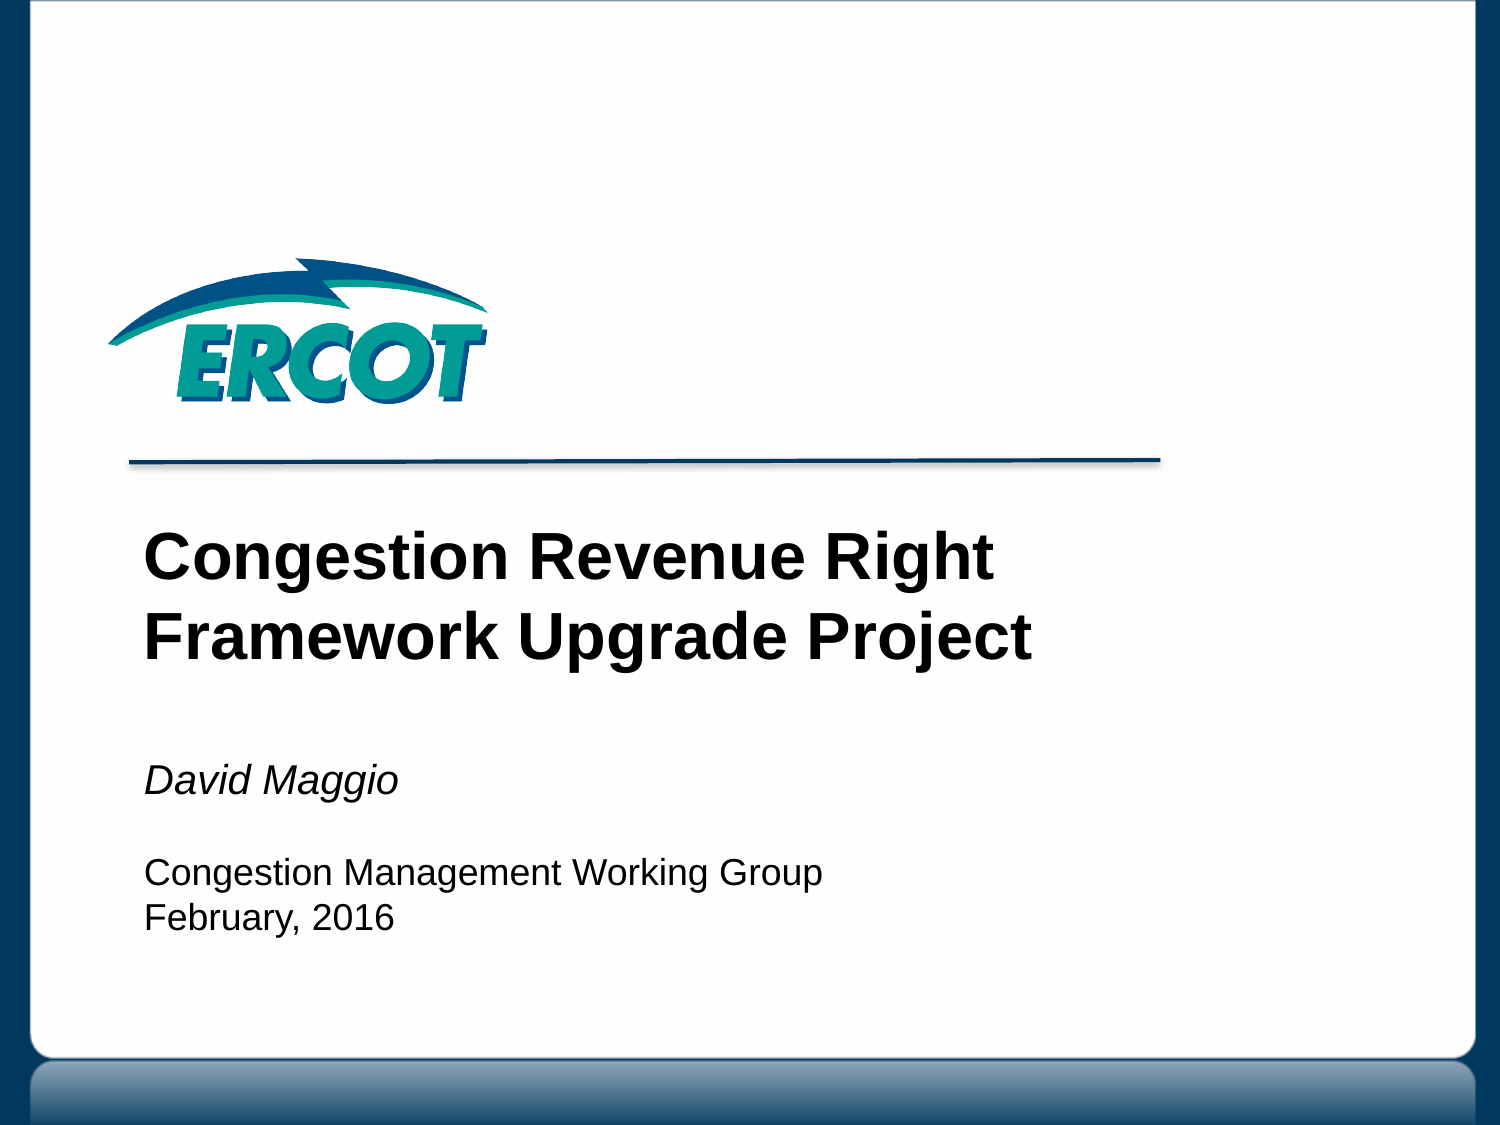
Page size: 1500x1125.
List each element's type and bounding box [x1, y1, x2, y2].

picture [0, 0, 1500, 1125]
text_box [98, 245, 1367, 915]
